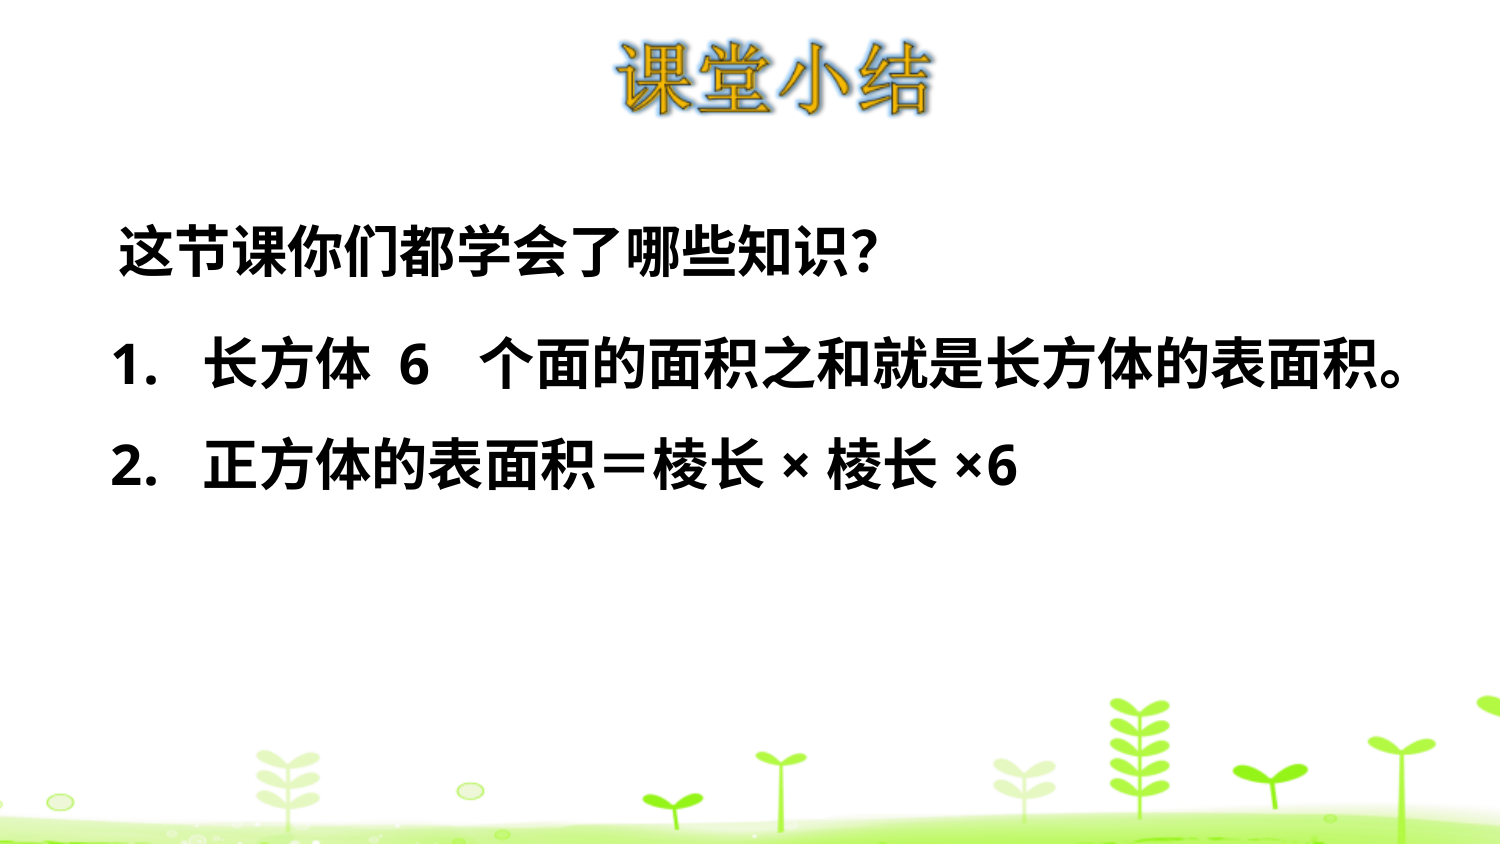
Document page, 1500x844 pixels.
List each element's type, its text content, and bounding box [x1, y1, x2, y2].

text_box 长方体 6 个面的面积之和就是长方体的表面积。 正方体的表面积＝棱长×棱长×6 [98, 288, 1452, 503]
text_box 这节课你们都学会了哪些知识？ [110, 212, 915, 288]
picture [0, 0, 1500, 844]
